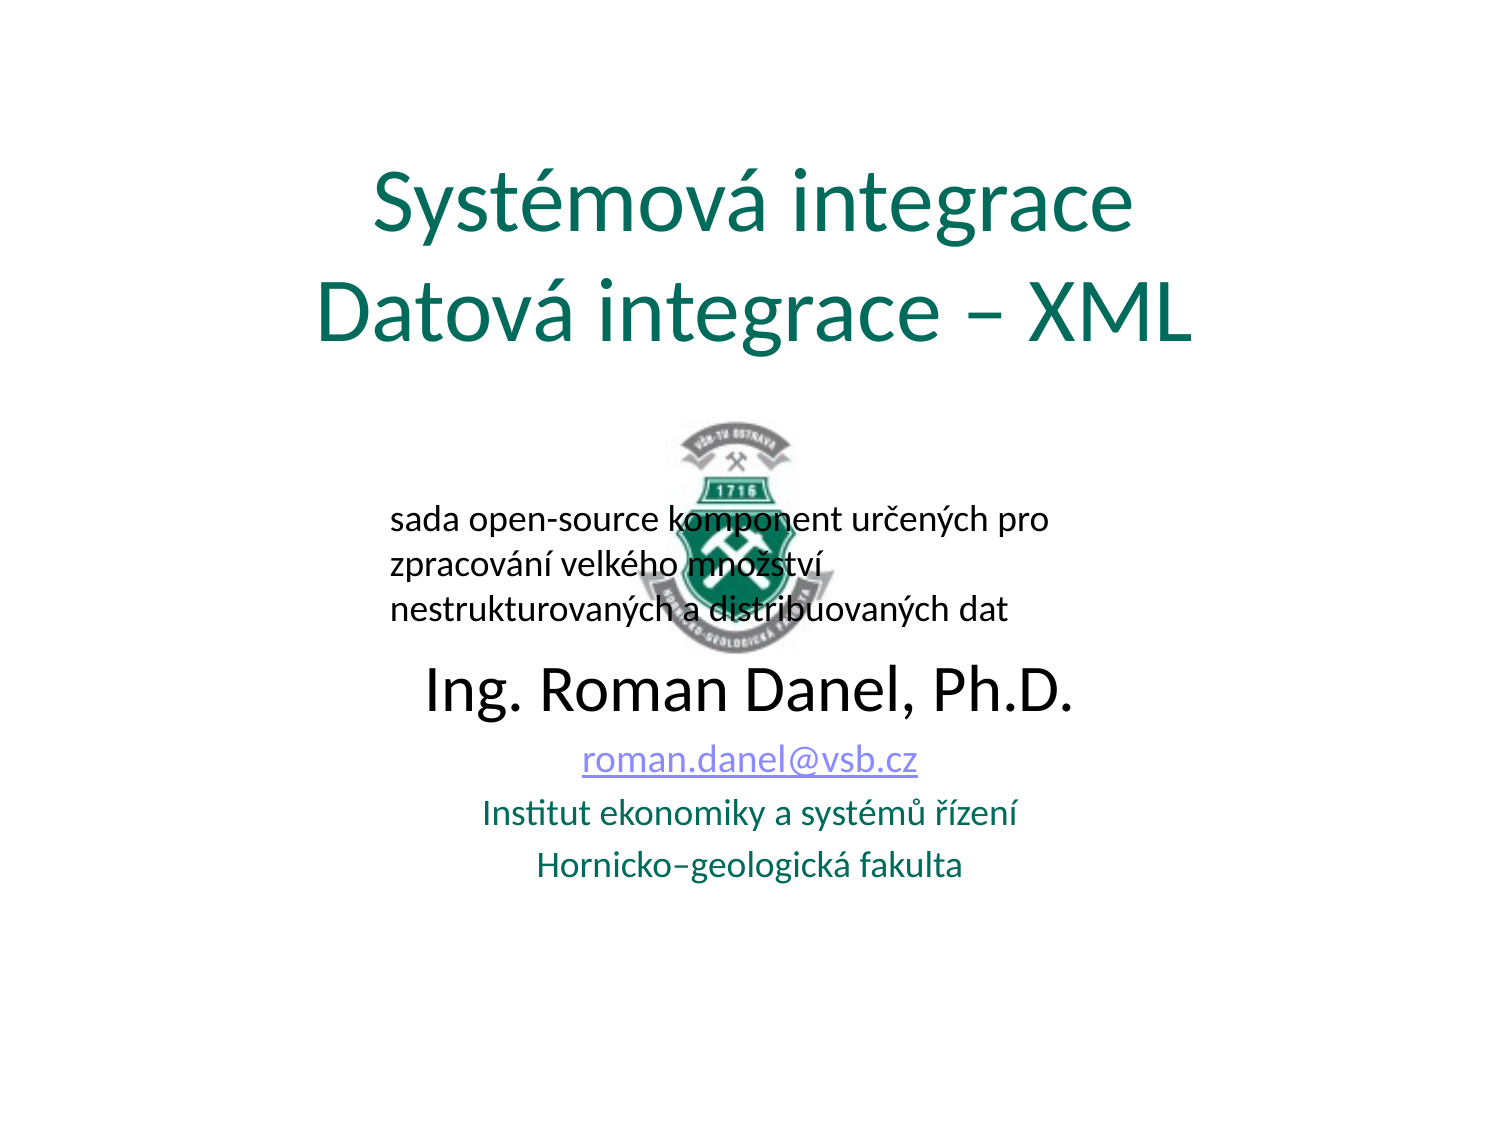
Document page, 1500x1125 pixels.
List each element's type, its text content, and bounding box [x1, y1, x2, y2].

text_box sada open-source komponent určených pro zpracování velkého množství nestrukturovaných a distribuovaných dat [843, 486, 1125, 637]
title Systémová integrace Datová integrace – XML [117, 128, 1393, 370]
picture [634, 420, 839, 656]
subtitle Ing. Roman Danel, Ph.D. roman.danel@vsb.cz Institut ekonomiky a systémů řízení Hornicko–geologická fakulta [225, 637, 1275, 925]
text_box sada open-source komponent určených pro zpracování velkého množství nestrukturovaných a distribuovaných dat [374, 486, 629, 637]
